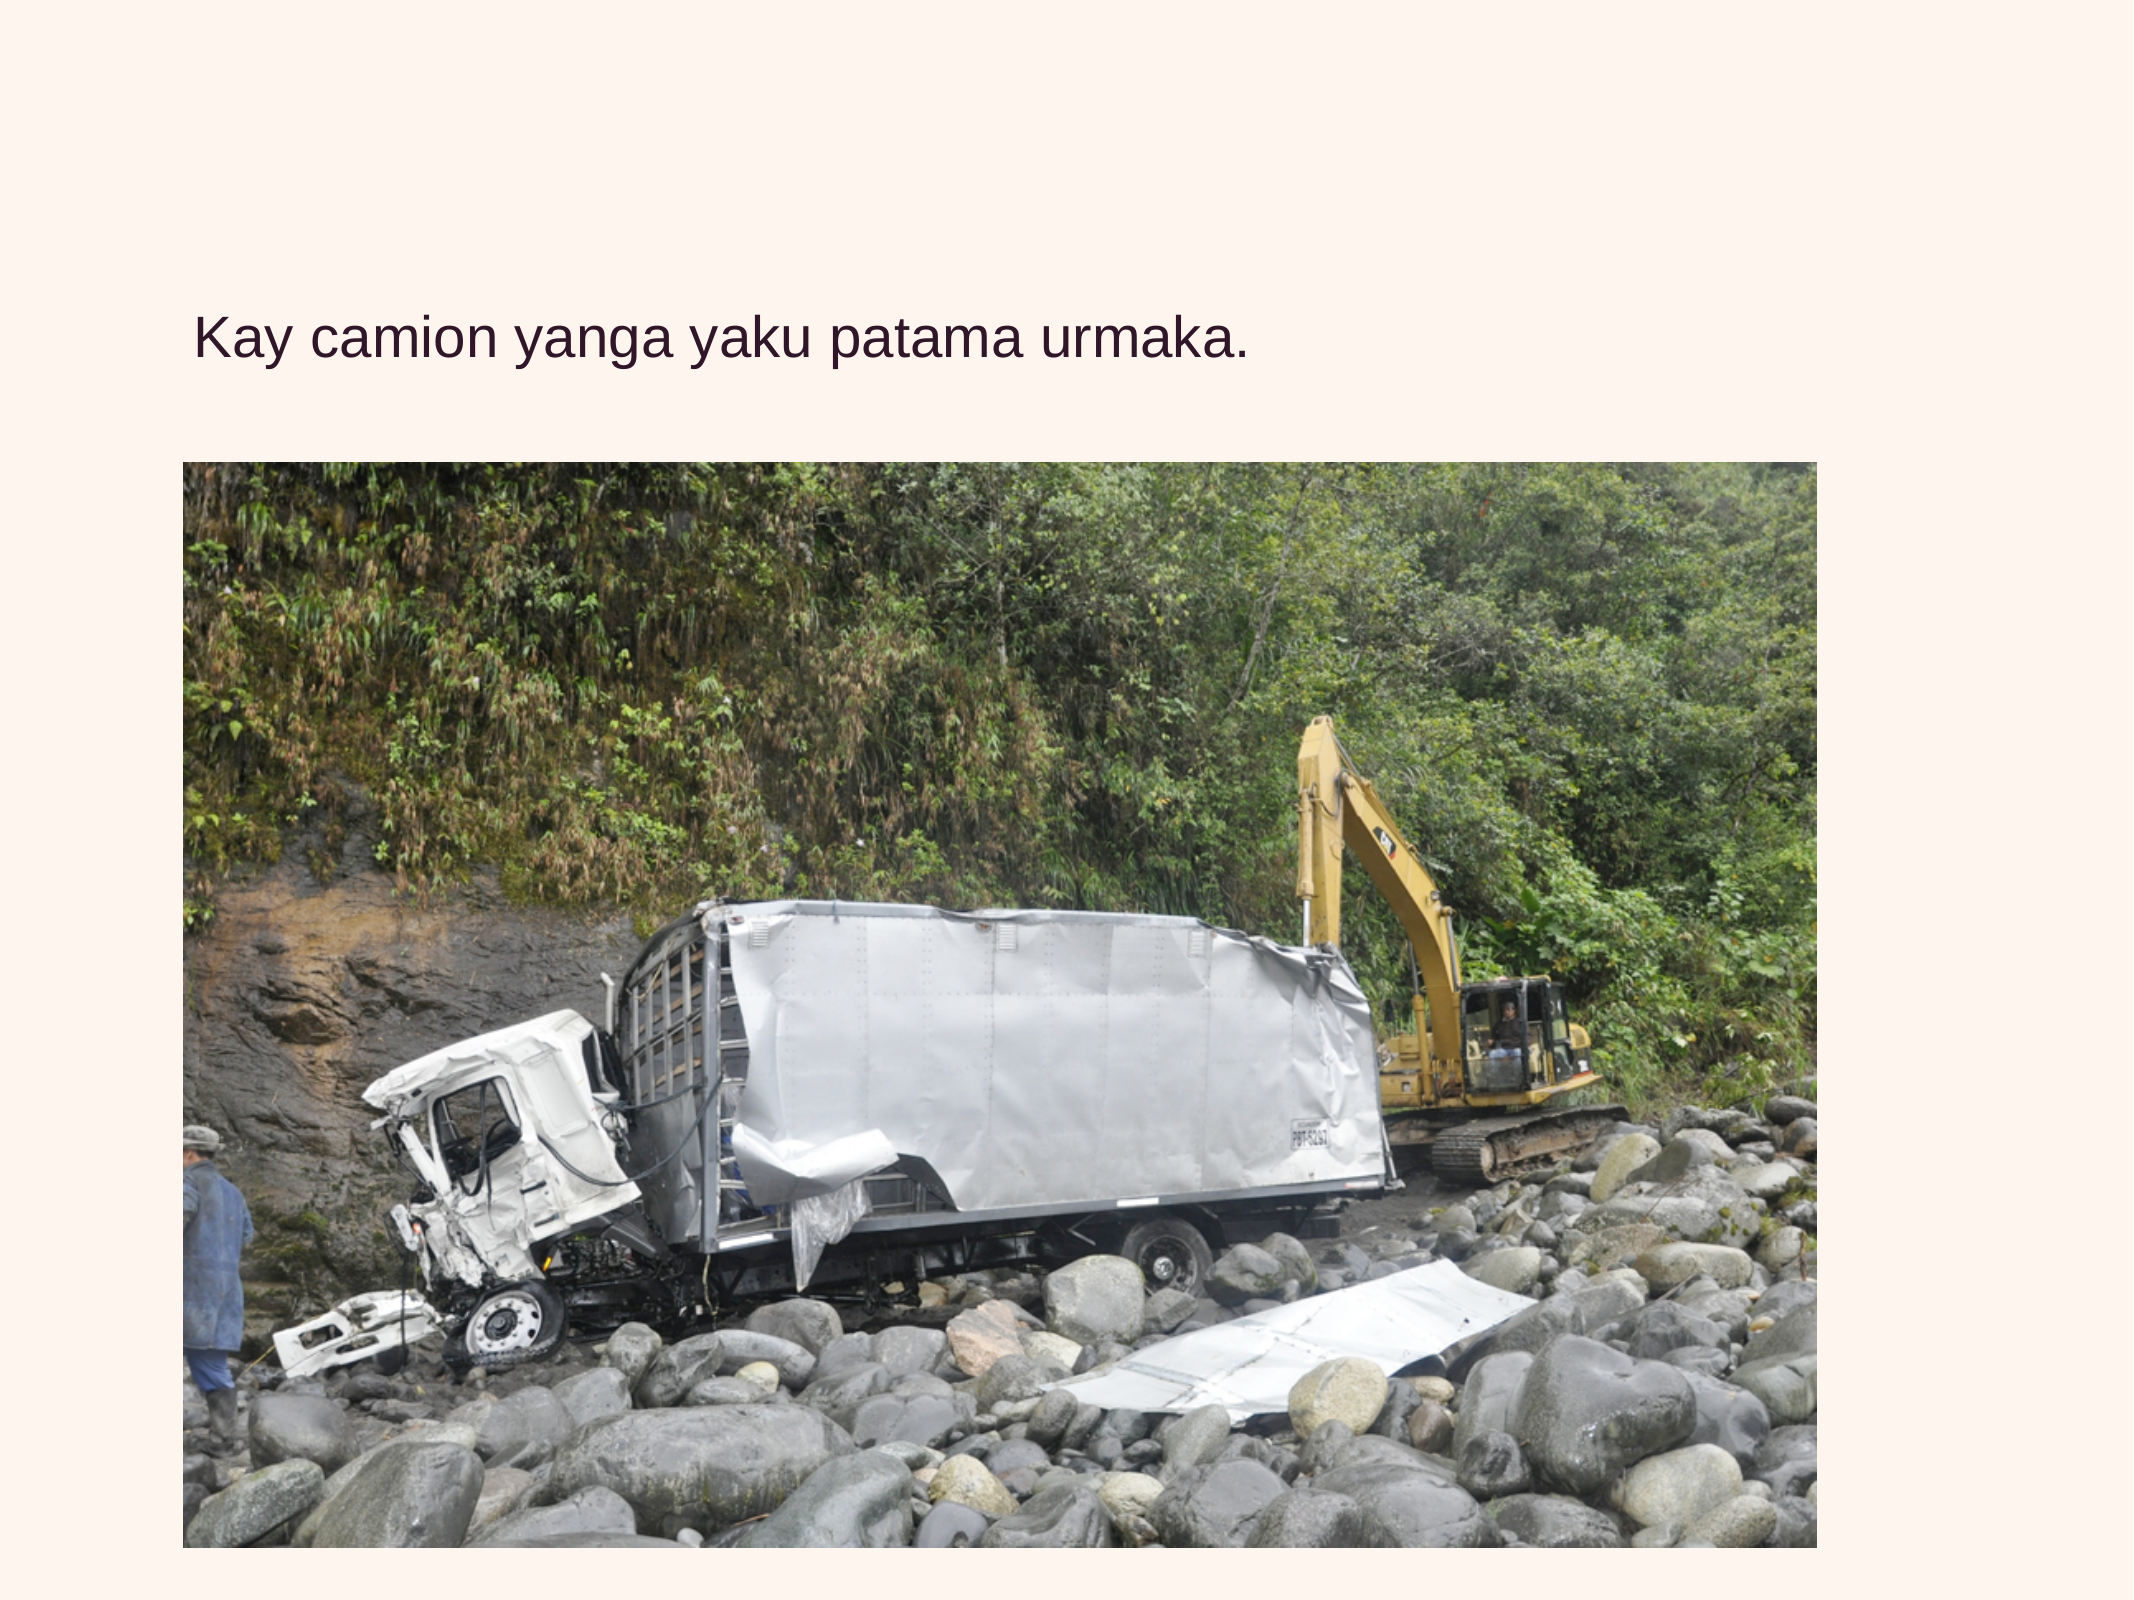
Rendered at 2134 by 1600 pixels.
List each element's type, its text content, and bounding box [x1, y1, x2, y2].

text_box Kay camion yanga yaku patama urmaka. [185, 291, 1563, 378]
picture [182, 462, 1817, 1549]
